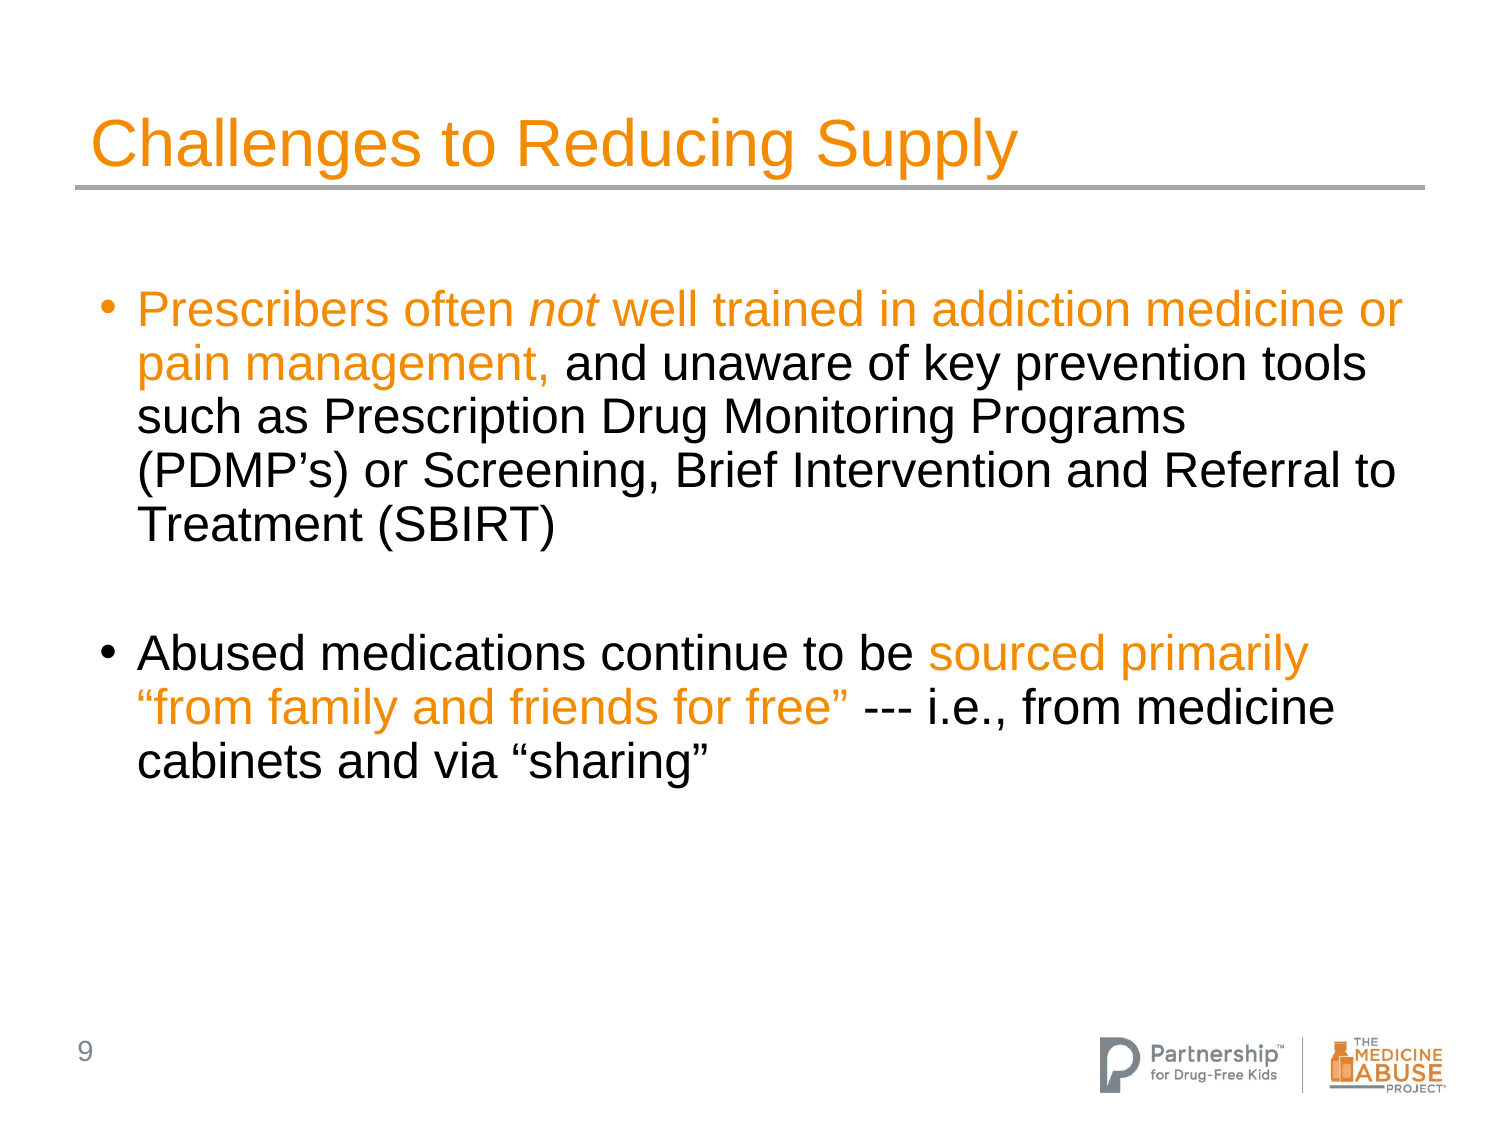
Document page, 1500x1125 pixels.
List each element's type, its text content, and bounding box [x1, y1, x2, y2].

slide_number 9 [62, 1025, 413, 1085]
picture [1100, 1037, 1446, 1093]
title Challenges to Reducing Supply [75, 0, 1425, 188]
list Prescribers often not well trained in addiction medicine or pain management, and unaware of key prevention tools such as Prescription Drug Monitoring Programs (PDMP’s) or Screening, Brief Intervention and Referral to Treatment (SBIRT) Abused medications continue to be sourced primarily “from family and friends for free” --- i.e., from medicine cabinets and via “sharing” [75, 224, 1425, 968]
